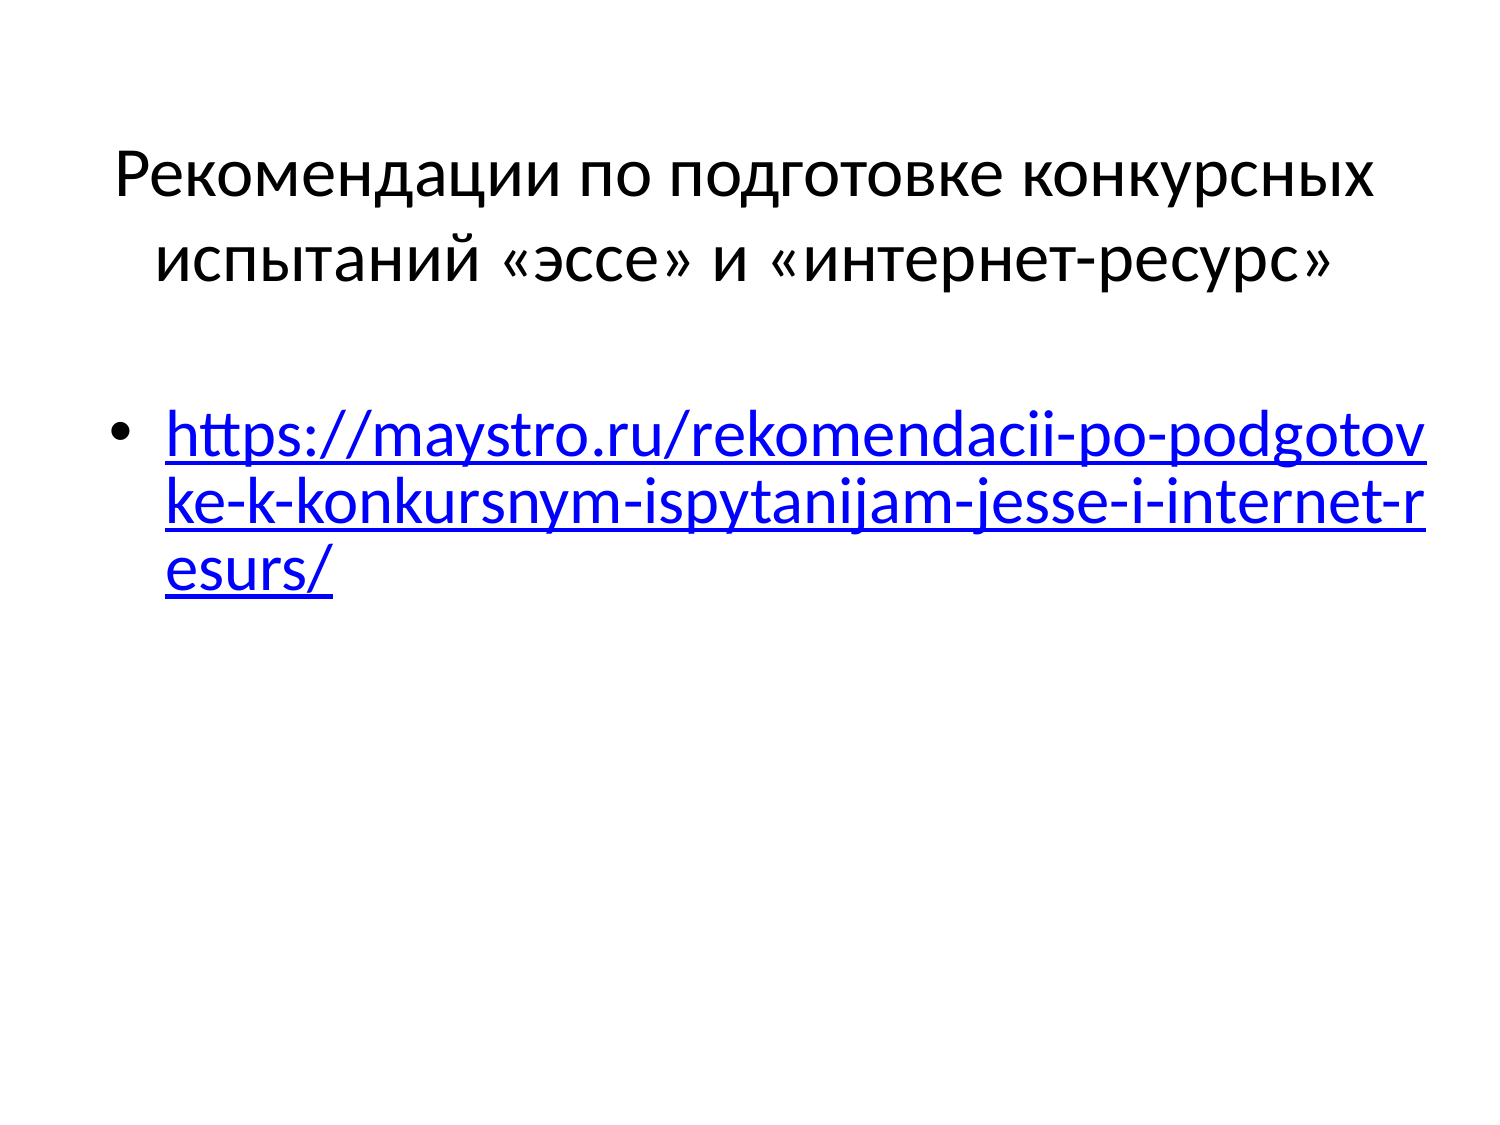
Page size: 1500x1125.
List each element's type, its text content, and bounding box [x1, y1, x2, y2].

title Рекомендации по подготовке конкурсных испытаний «эссе» и «интернет-ресурс» [70, 117, 1421, 305]
list https://maystro.ru/rekomendacii-po-podgotovke-k-konkursnym-ispytanijam-jesse-i-internet-resurs/ [93, 382, 1444, 786]
